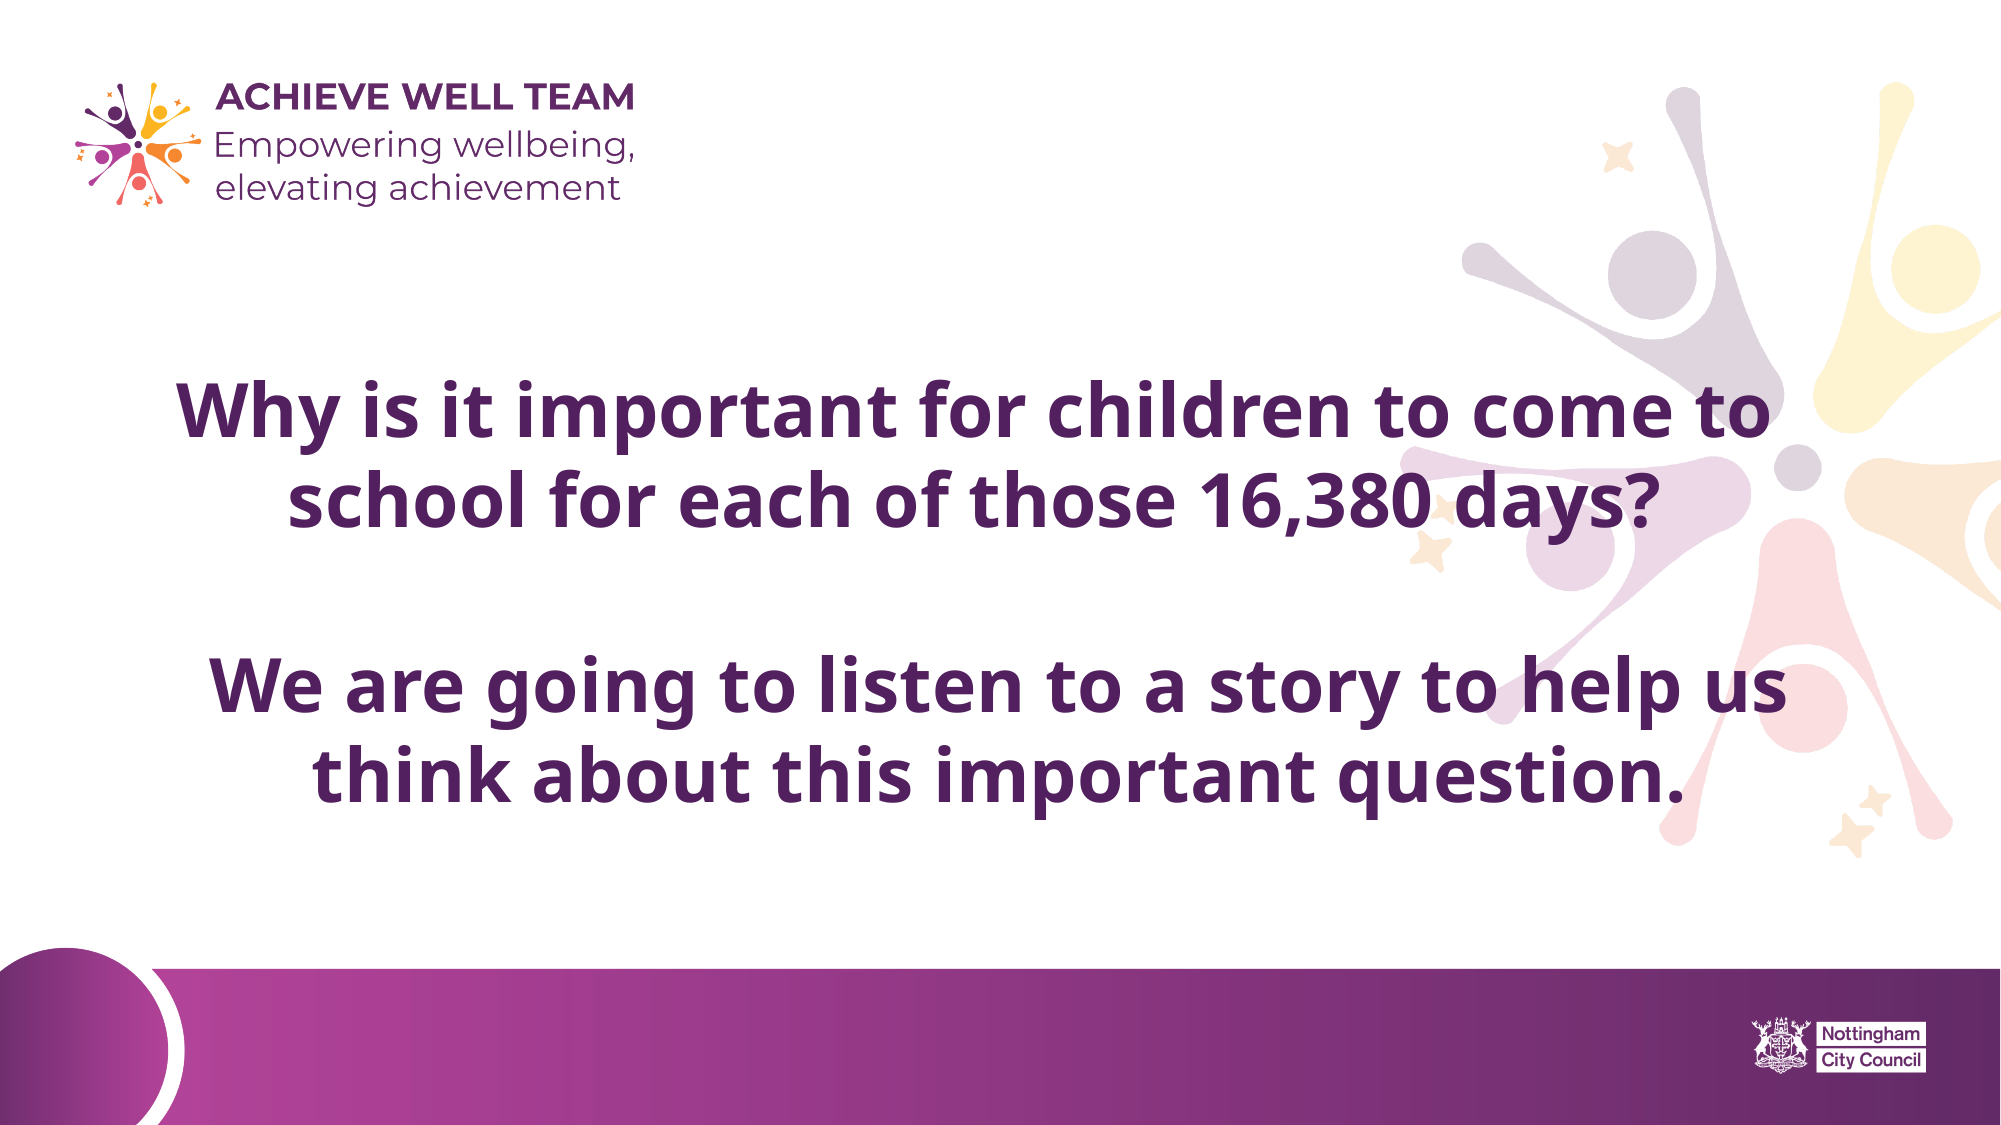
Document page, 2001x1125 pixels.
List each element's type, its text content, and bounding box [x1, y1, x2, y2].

picture [75, 82, 633, 207]
picture [0, 944, 2001, 1125]
title Why is it important for children to come to school for each of those 16,380 days? [75, 362, 1876, 545]
text_box We are going to listen to a story to help us think about this important question. [99, 637, 1901, 818]
